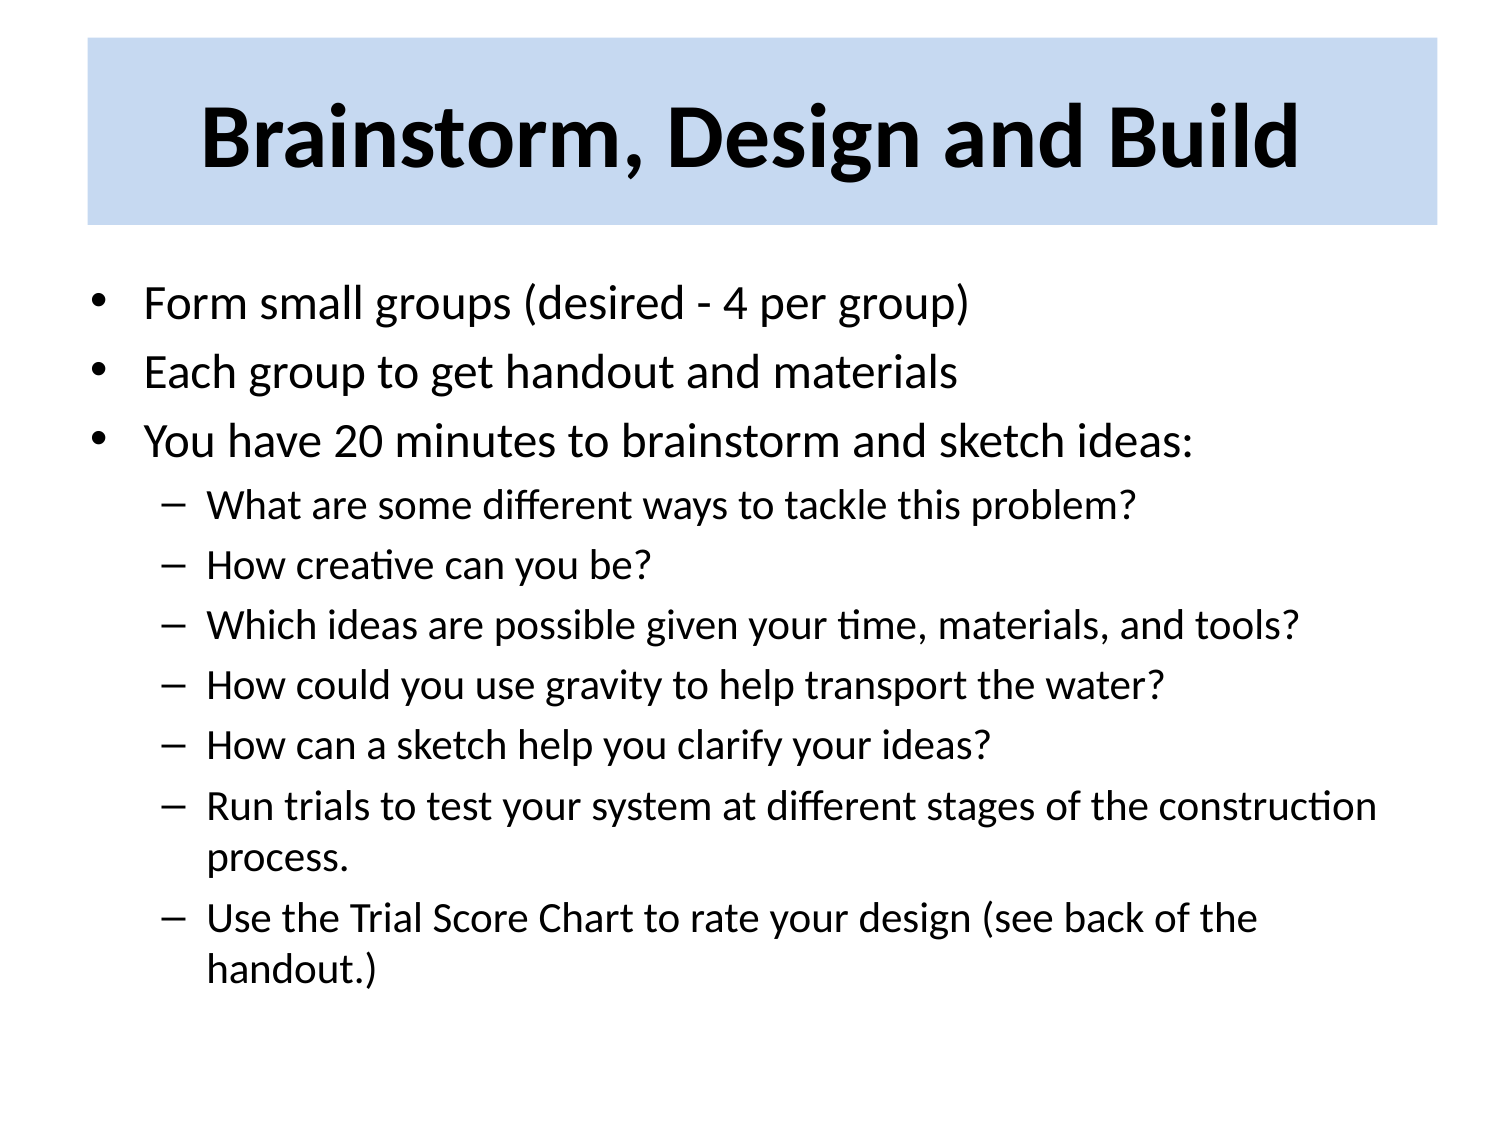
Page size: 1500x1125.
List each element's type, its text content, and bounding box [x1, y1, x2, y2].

title Brainstorm, Design and Build [87, 37, 1438, 225]
list Form small groups (desired - 4 per group) Each group to get handout and materials You have 20 minutes to brainstorm and sketch ideas: What are some different ways to tackle this problem? How creative can you be? Which ideas are possible given your time, materials, and tools? How could you use gravity to help transport the water? How can a sketch help you clarify your ideas? Run trials to test your system at different stages of the construction process. Use the Trial Score Chart to rate your design (see back of the handout.) [75, 262, 1425, 1005]
